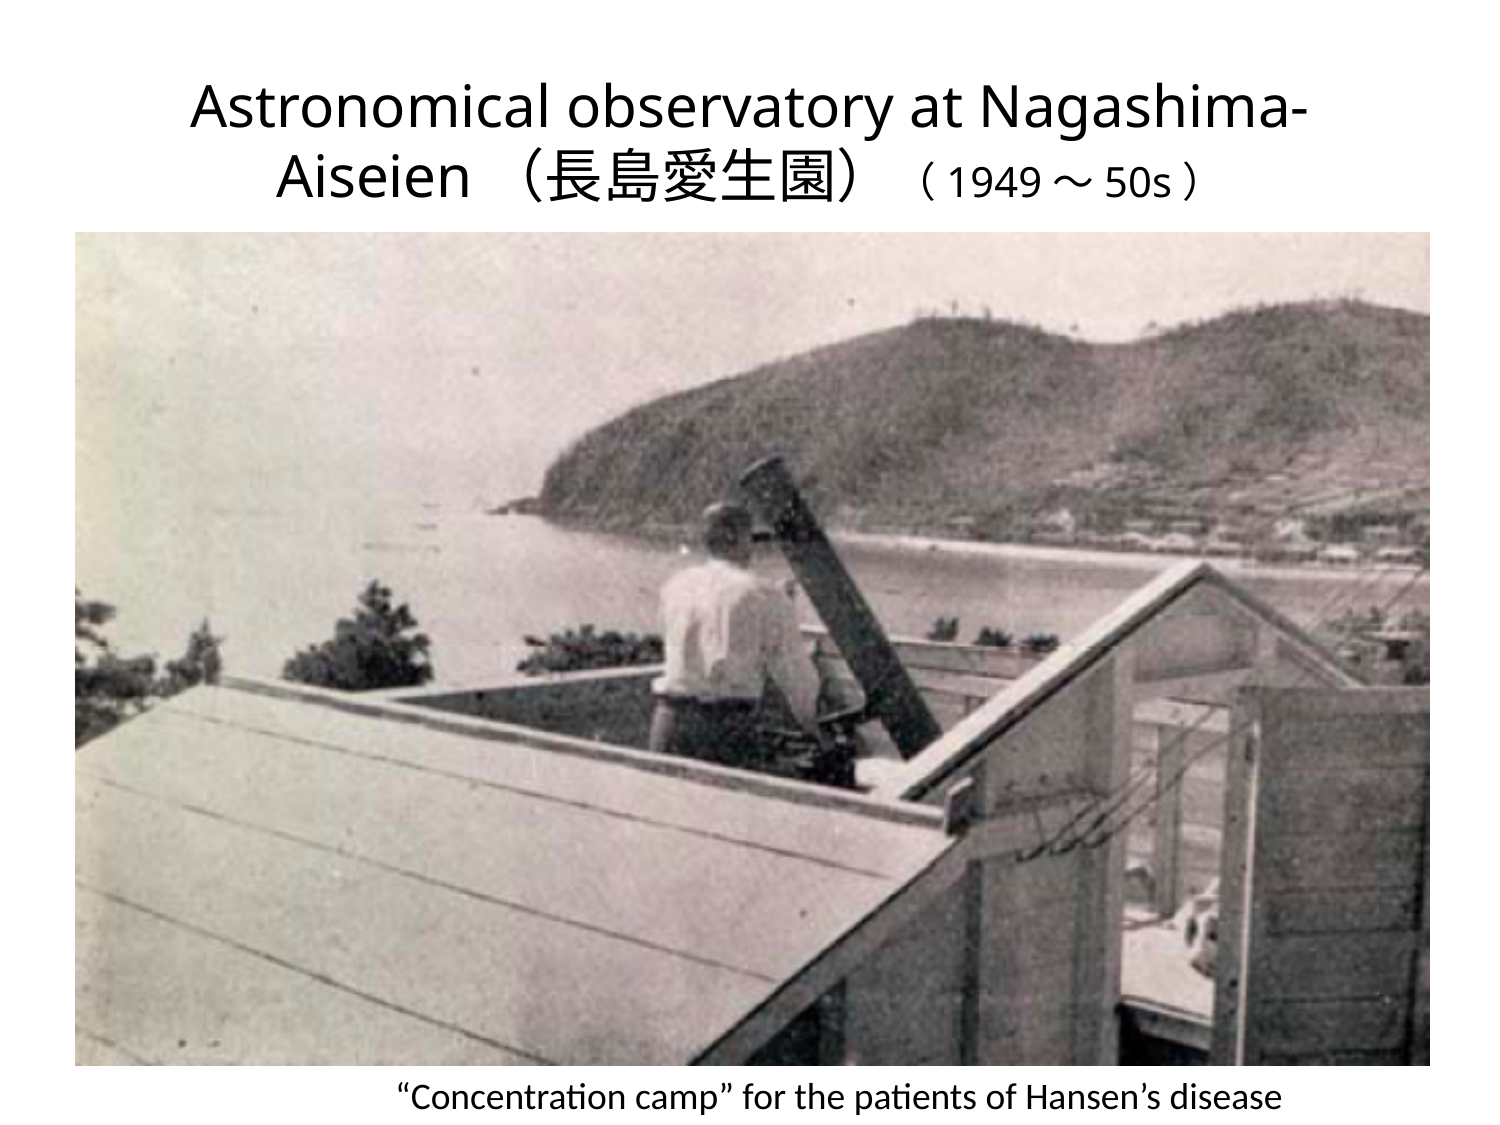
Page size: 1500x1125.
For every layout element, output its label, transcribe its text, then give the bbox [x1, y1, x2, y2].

title Astronomical observatory at Nagashima-Aiseien（長島愛生園）（1949〜50s） [75, 45, 1425, 230]
text_box “Concentration camp” for the patients of Hansen’s disease [380, 1075, 1299, 1125]
picture [74, 232, 1430, 1067]
